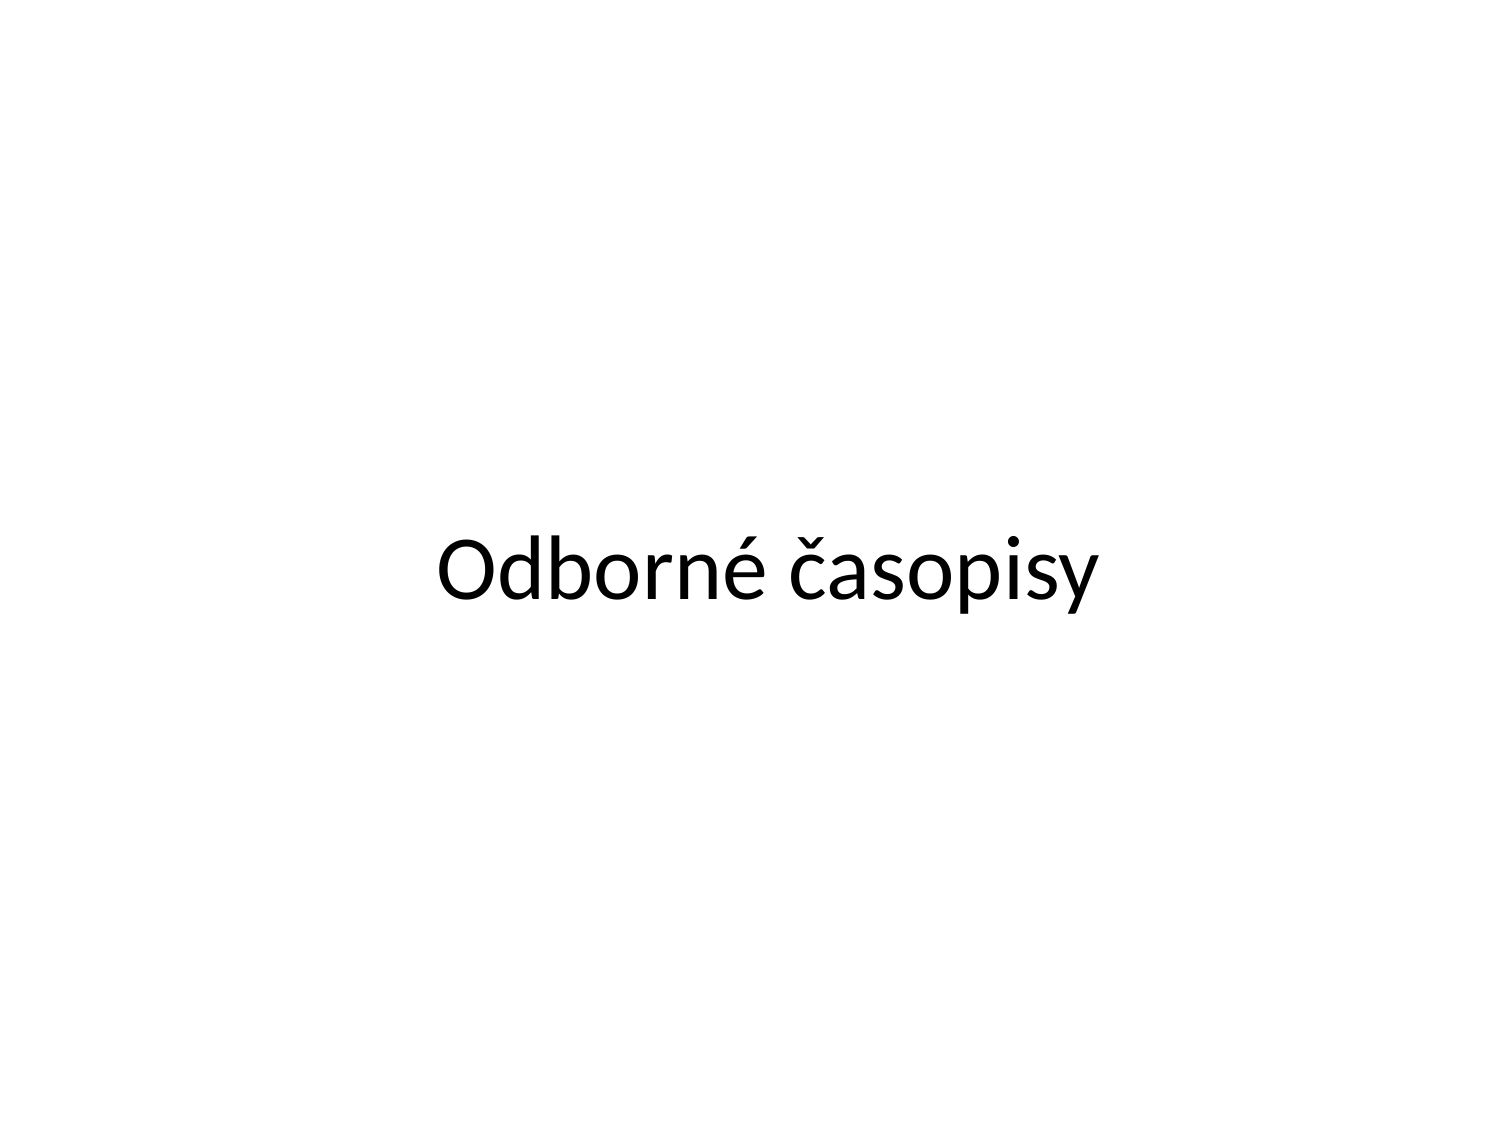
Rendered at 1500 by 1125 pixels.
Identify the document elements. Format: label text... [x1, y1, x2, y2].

title Odborné časopisy [93, 468, 1444, 657]
